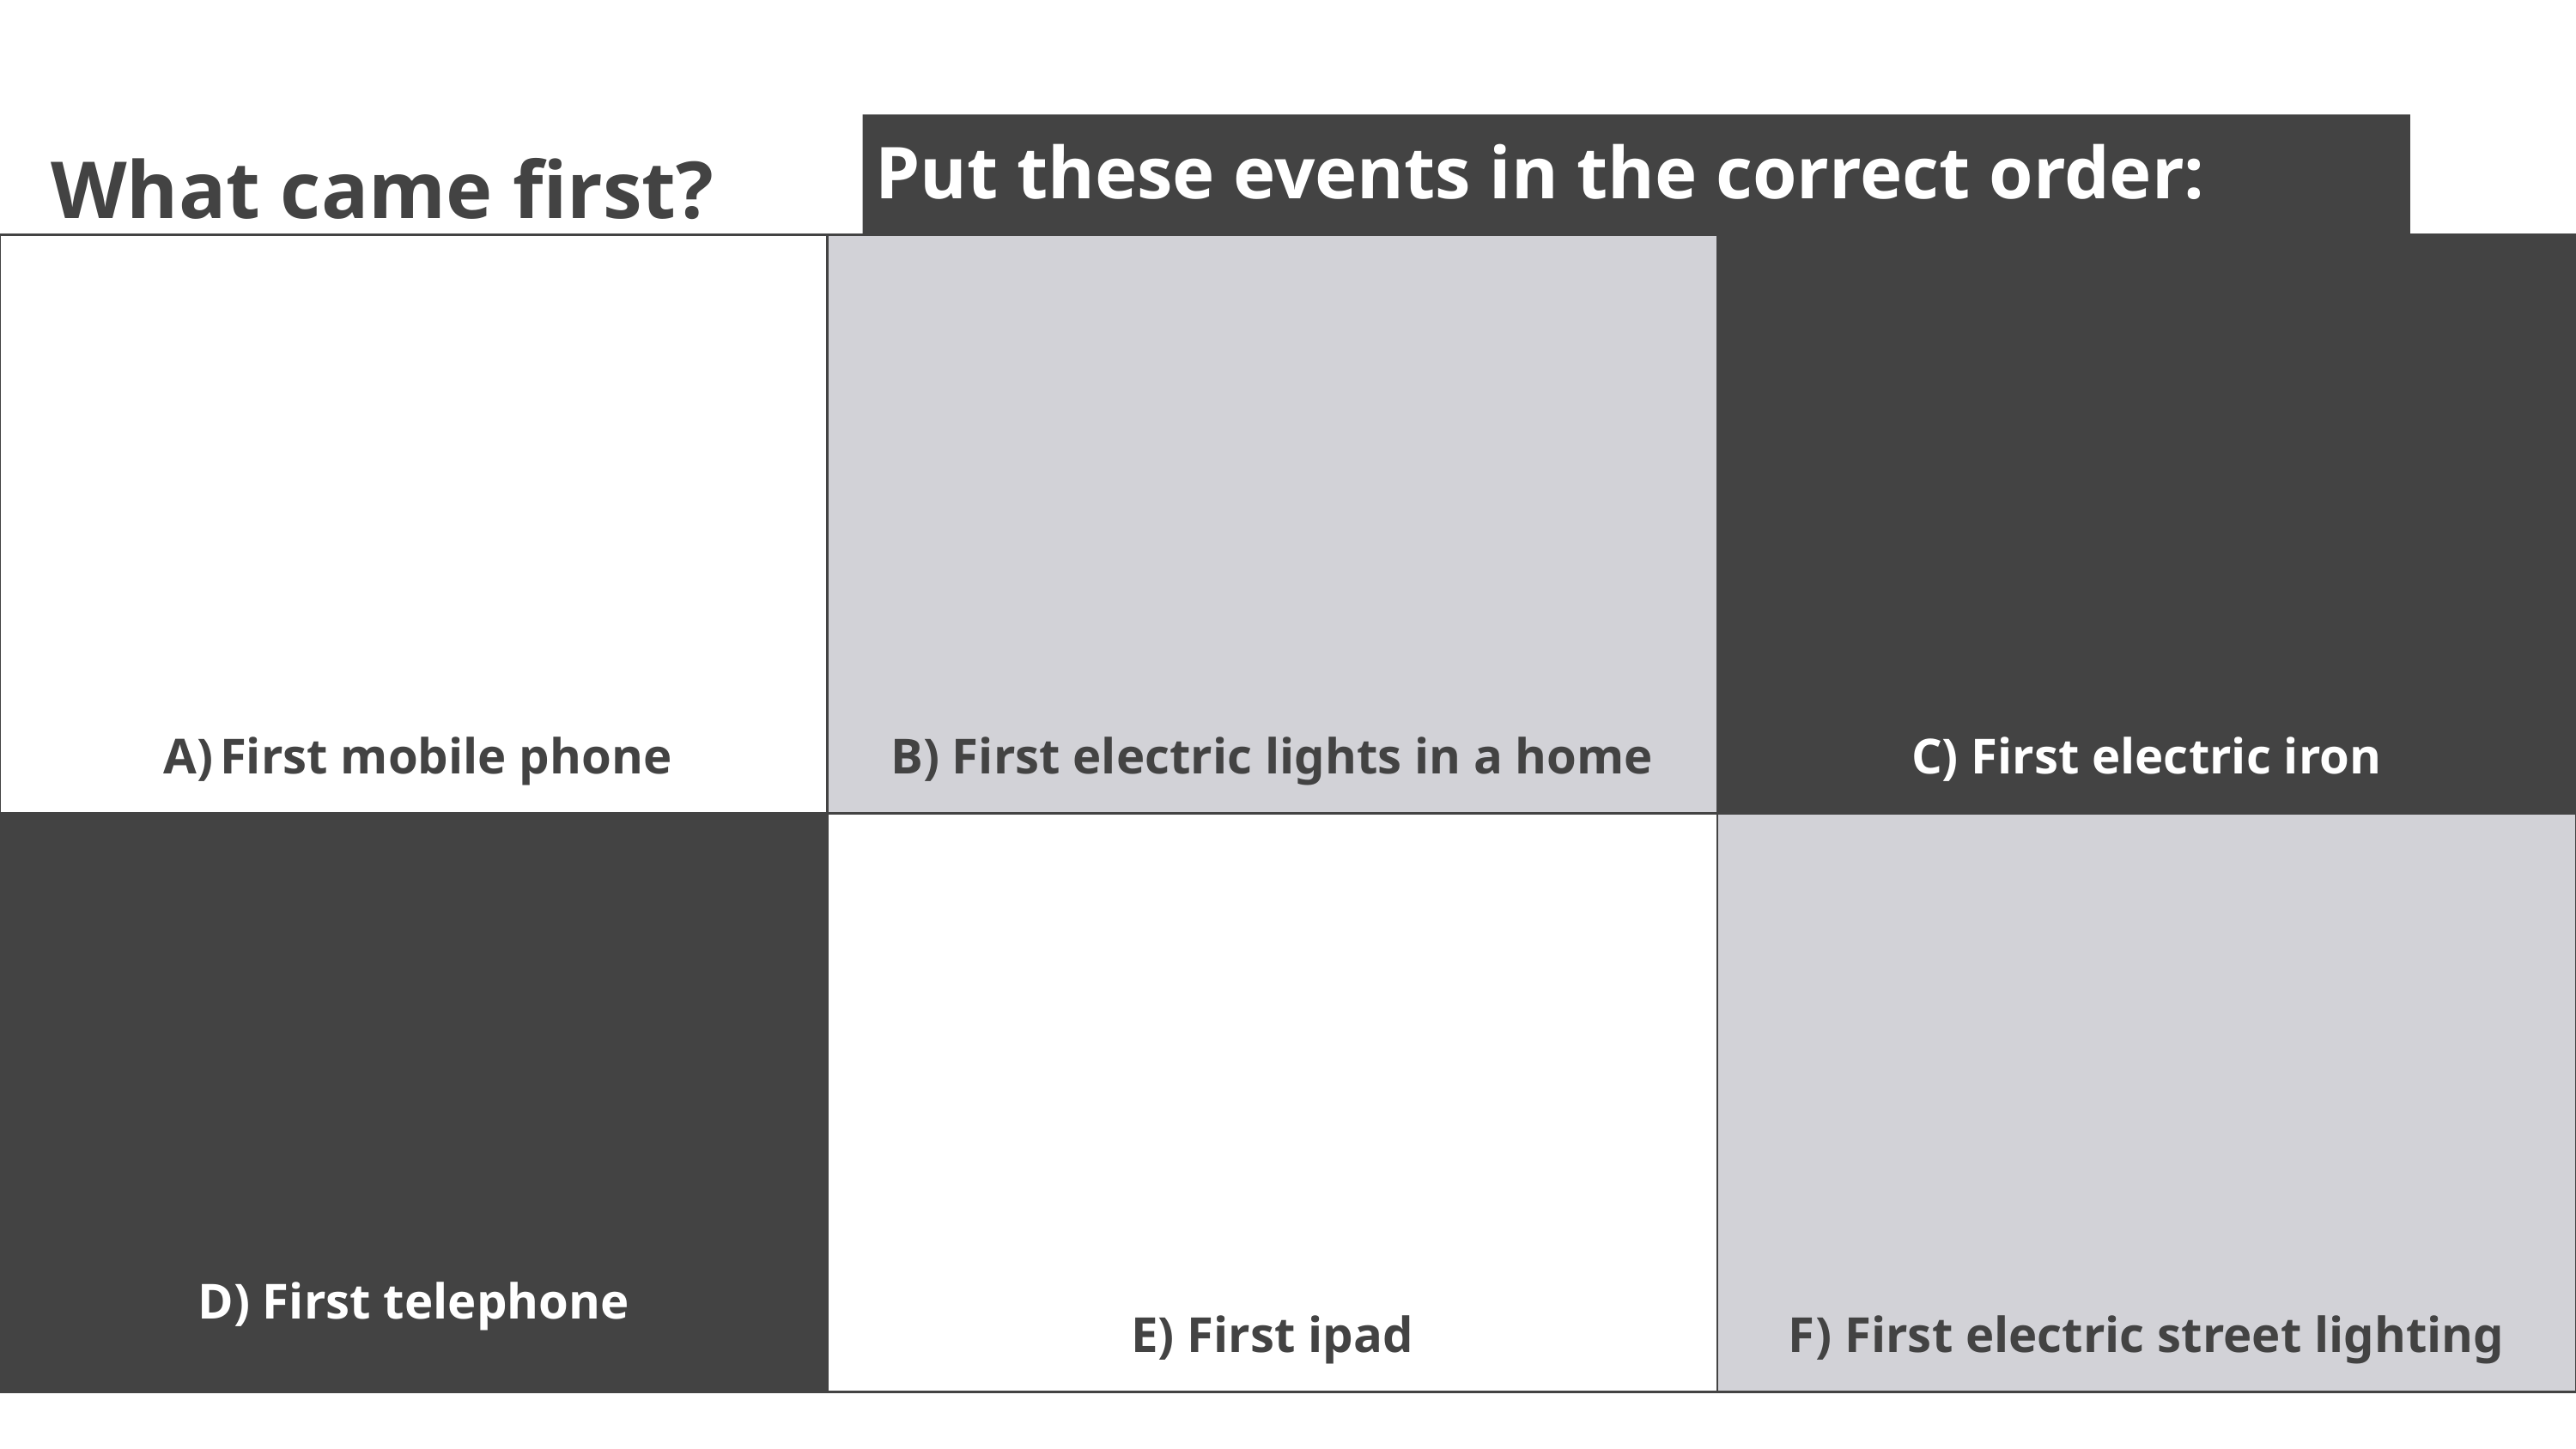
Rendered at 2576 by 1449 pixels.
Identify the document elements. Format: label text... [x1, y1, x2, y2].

table_header First mobile phone [1, 236, 826, 812]
text_box Put these events in the correct order: [862, 114, 2410, 233]
table_header B) First electric lights in a home [829, 236, 1716, 812]
slide_number ‹#› [129, 1393, 332, 1401]
table_header C) First electric iron [1718, 236, 2575, 812]
table_cell E) First ipad [829, 815, 1716, 1391]
table_cell F) First electric street lighting [1718, 815, 2575, 1391]
title What came first? [51, 124, 862, 224]
table_cell D) First telephone [1, 815, 826, 1391]
